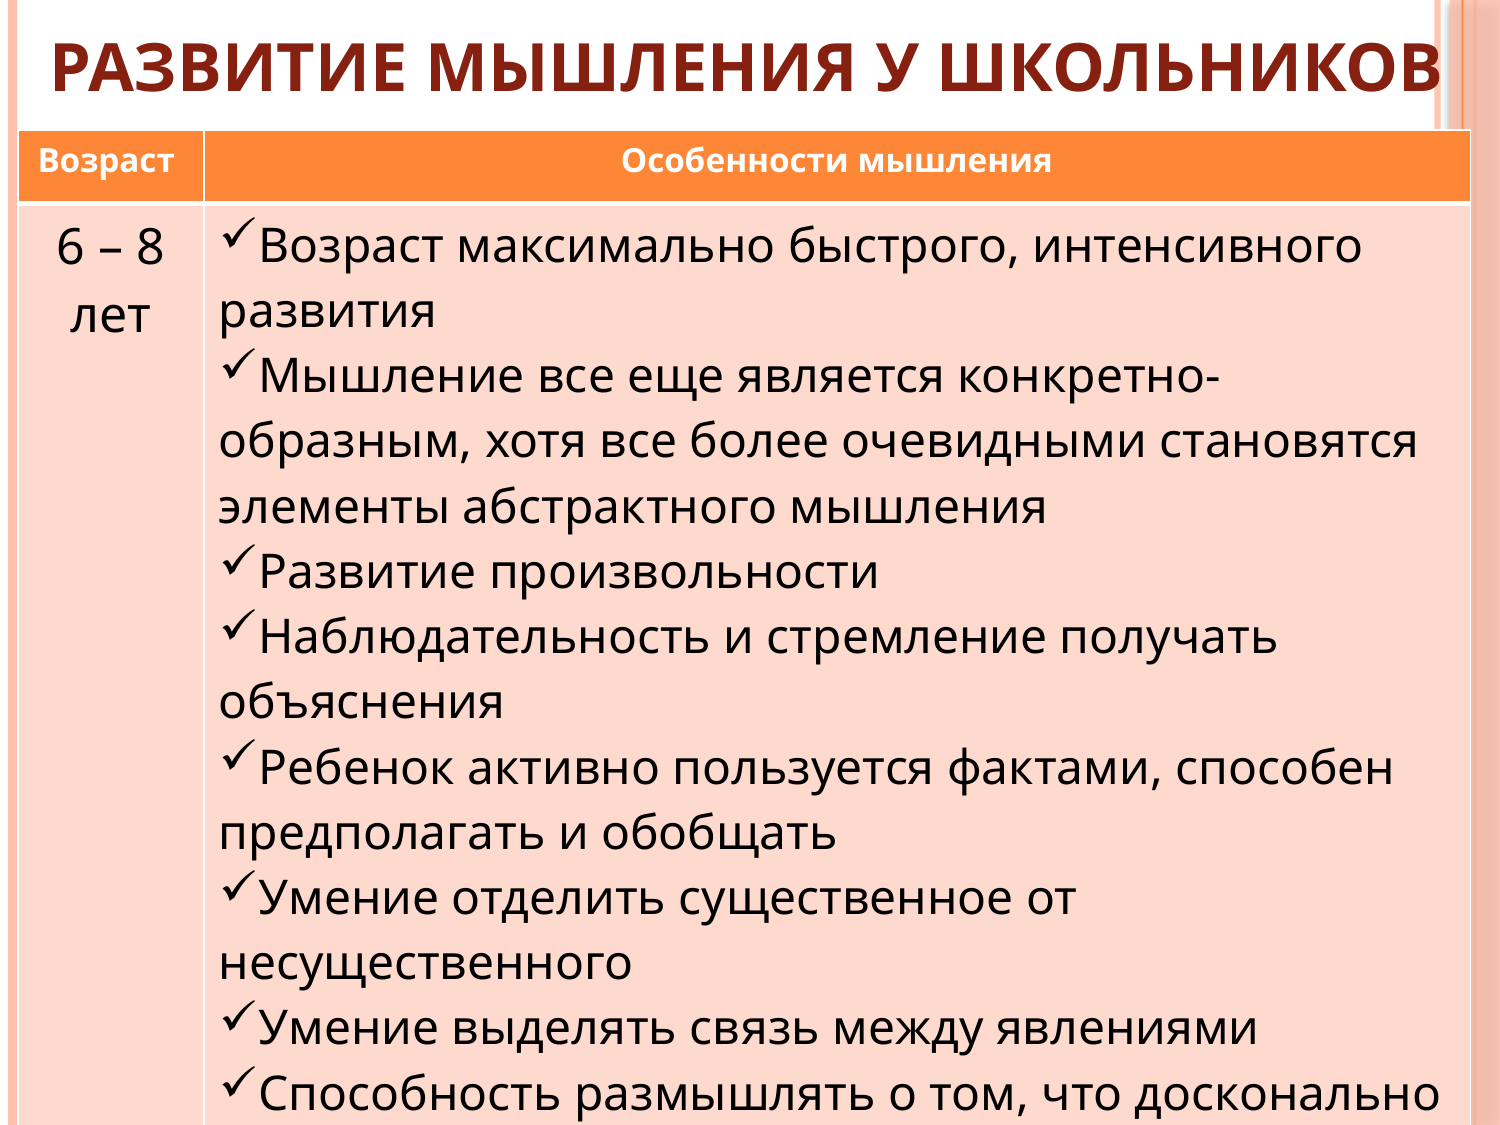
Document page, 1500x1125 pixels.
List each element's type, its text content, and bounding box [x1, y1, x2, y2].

table_header Особенности мышления [205, 131, 1470, 201]
table_cell 6 – 8 лет [19, 206, 203, 1125]
table_header Возраст [19, 131, 203, 201]
table_cell Возраст максимально быстрого, интенсивного развития Мышление все еще является конкретно-образным, хотя все более очевидными становятся элементы абстрактного мышления Развитие произвольности Наблюдательность и стремление получать объяснения Ребенок активно пользуется фактами, способен предполагать и обобщать Умение отделить существенное от несущественного Умение выделять связь между явлениями Способность размышлять о том, что досконально известно, на уровне обобщенных понятий (растения, школа и т.д.) [205, 206, 1470, 1125]
title Развитие мышления у школьников [29, 0, 1465, 113]
